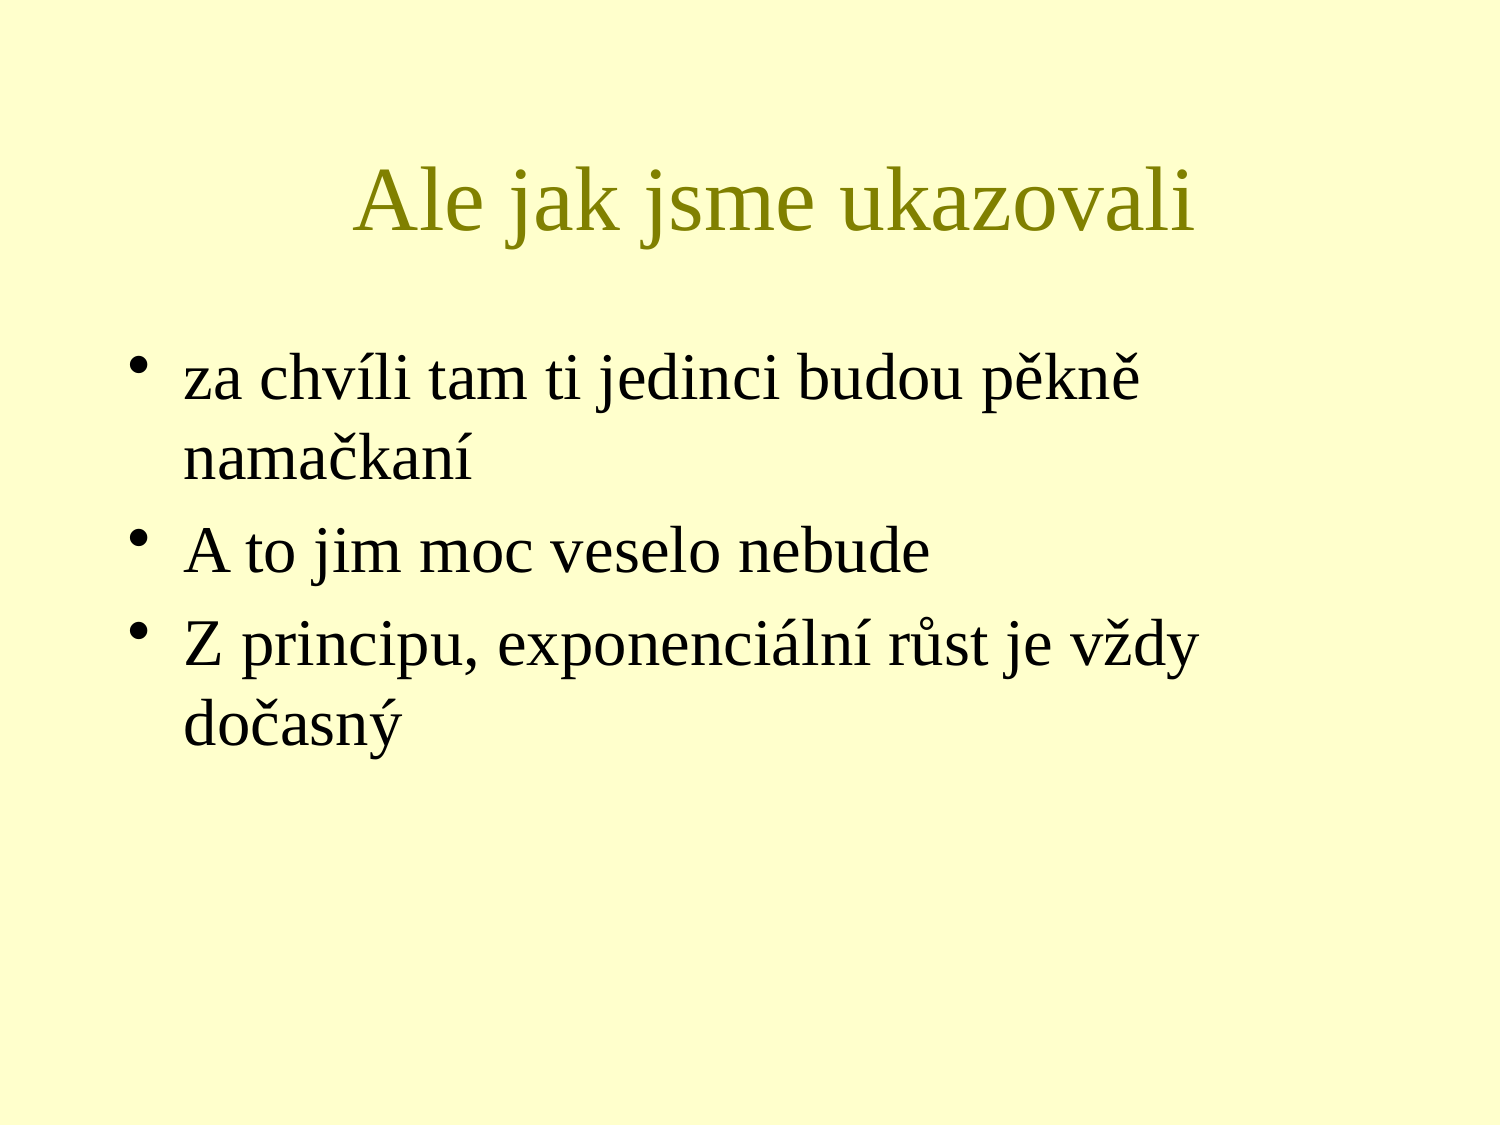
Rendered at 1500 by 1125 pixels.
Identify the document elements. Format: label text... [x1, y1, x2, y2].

title Ale jak jsme ukazovali [137, 99, 1413, 288]
list za chvíli tam ti jedinci budou pěkně namačkaní A to jim moc veselo nebude Z principu, exponenciální růst je vždy dočasný [112, 324, 1388, 1000]
